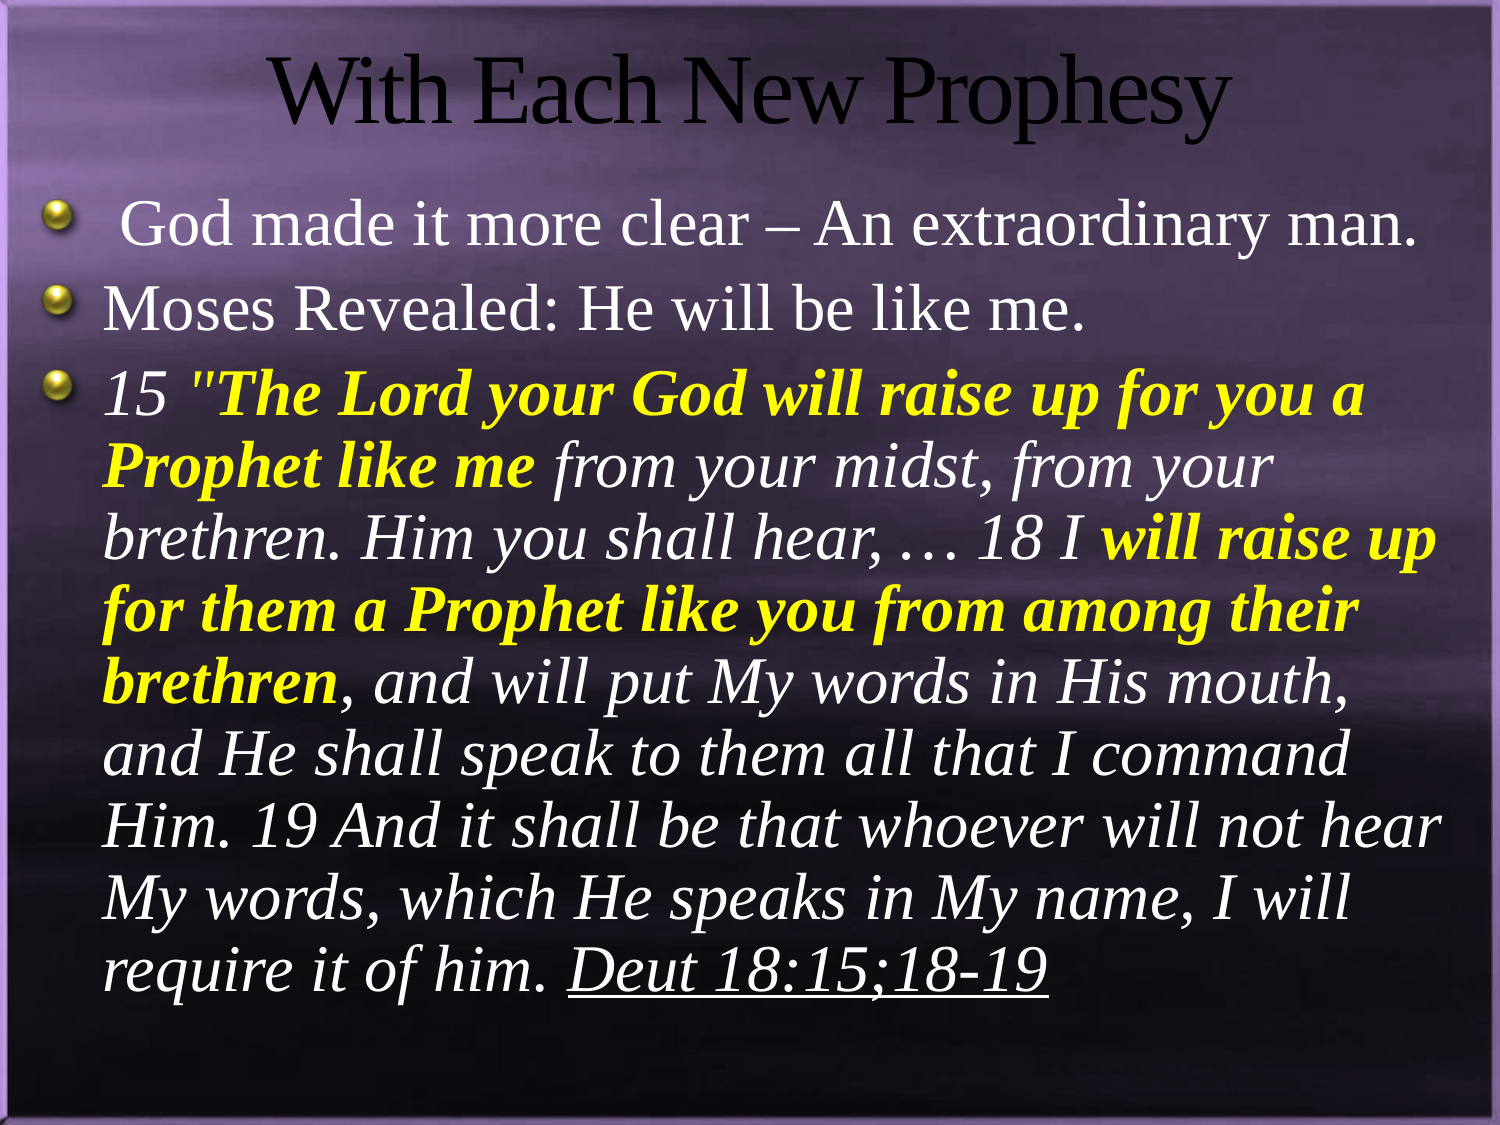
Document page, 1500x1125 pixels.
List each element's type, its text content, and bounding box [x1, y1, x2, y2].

title With Each New Prophesy [62, 37, 1438, 147]
picture [37, 366, 85, 414]
picture [37, 196, 85, 243]
picture [37, 281, 85, 328]
list God made it more clear – An extraordinary man. Moses Revealed: He will be like me. 15 "The Lord your God will raise up for you a Prophet like me from your midst, from your brethren. Him you shall hear, … 18 I will raise up for them a Prophet like you from among their brethren, and will put My words in His mouth, and He shall speak to them all that I command Him. 19 And it shall be that whoever will not hear My words, which He speaks in My name, I will require it of him. Deut 18:15;18-19 [37, 187, 1463, 1020]
